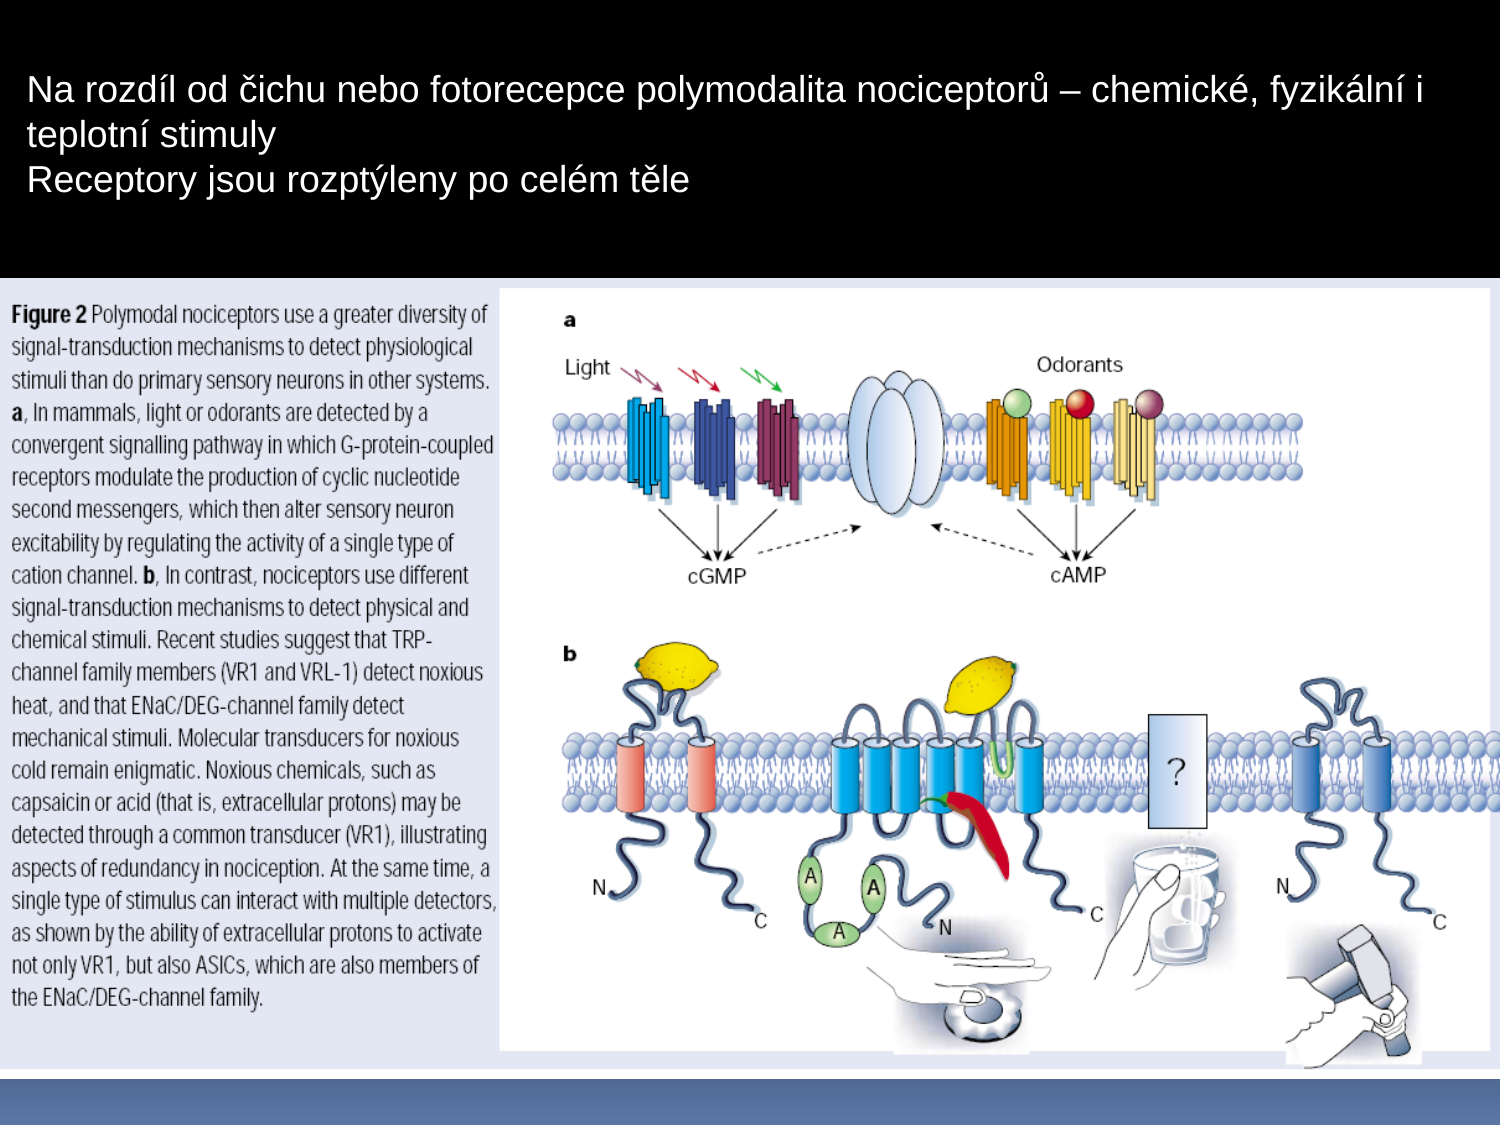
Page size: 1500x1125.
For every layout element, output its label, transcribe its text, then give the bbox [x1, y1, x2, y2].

picture [0, 278, 1500, 1079]
text_box Na rozdíl od čichu nebo fotorecepce polymodalita nociceptorů – chemické, fyzikální i teplotní stimuly Receptory jsou rozptýleny po celém těle [11, 57, 1495, 208]
